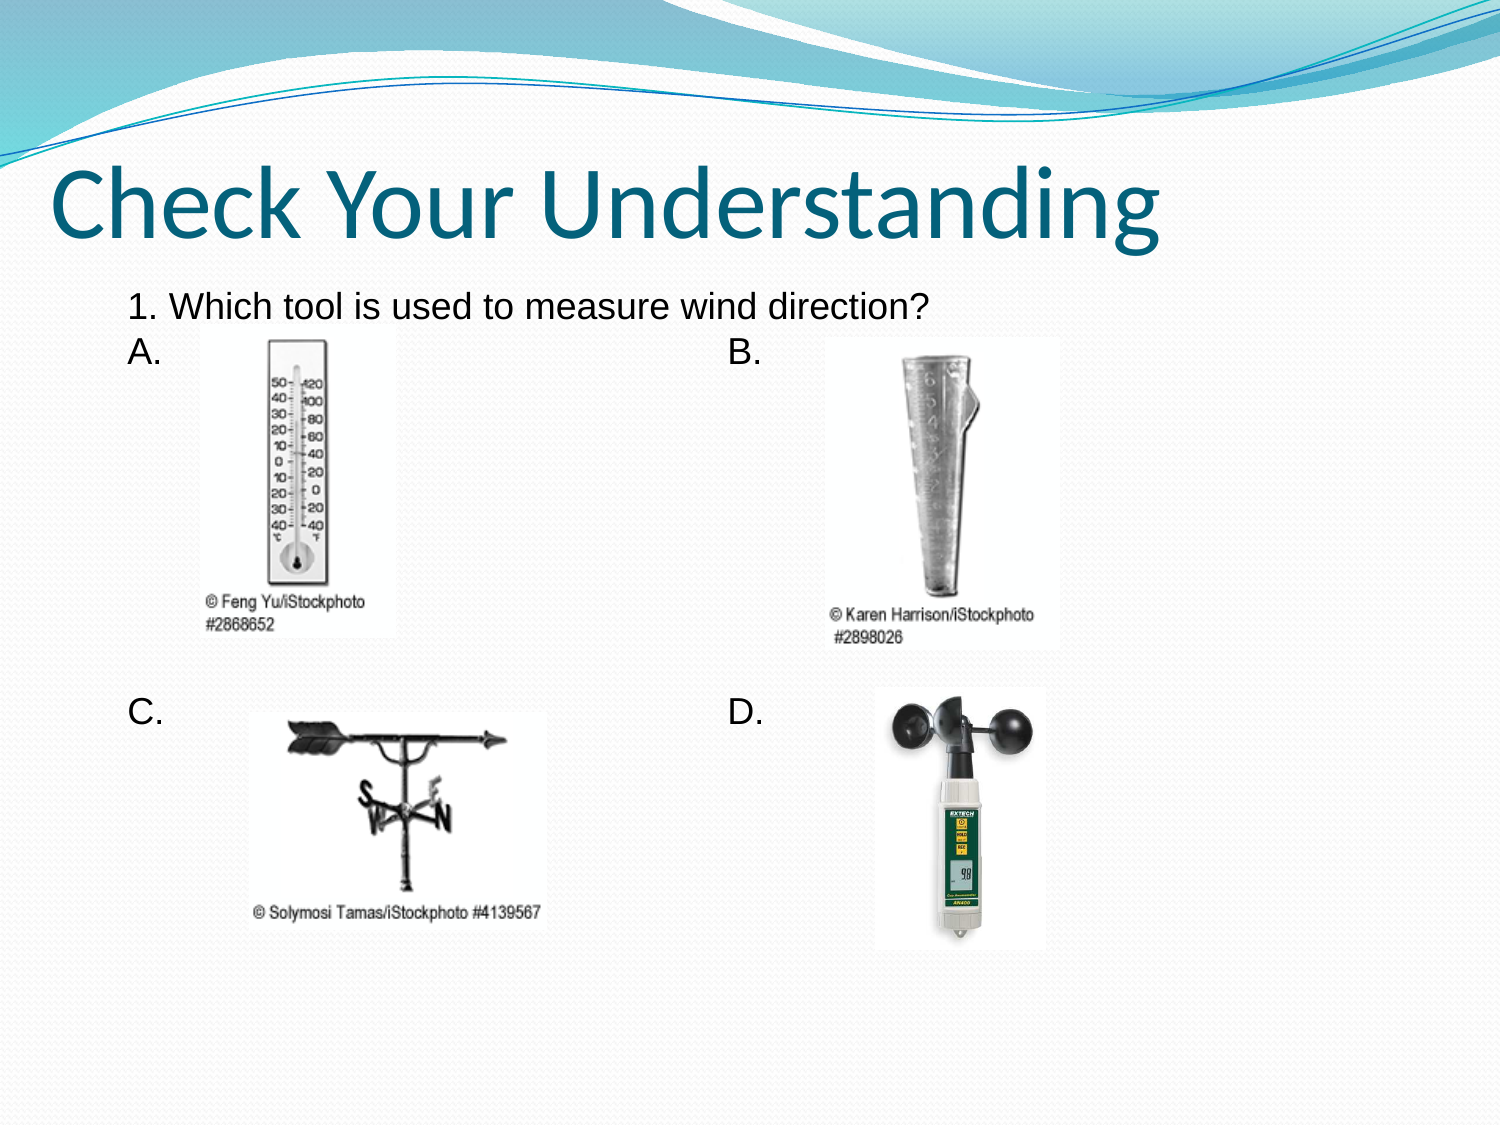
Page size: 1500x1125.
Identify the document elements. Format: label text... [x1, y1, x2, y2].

picture [874, 687, 1047, 951]
text_box 1. Which tool is used to measure wind direction? A. B. C. D. [112, 274, 1400, 785]
title Check Your Understanding [49, 112, 1401, 260]
picture [249, 712, 548, 930]
picture [199, 324, 396, 638]
picture [824, 337, 1060, 651]
